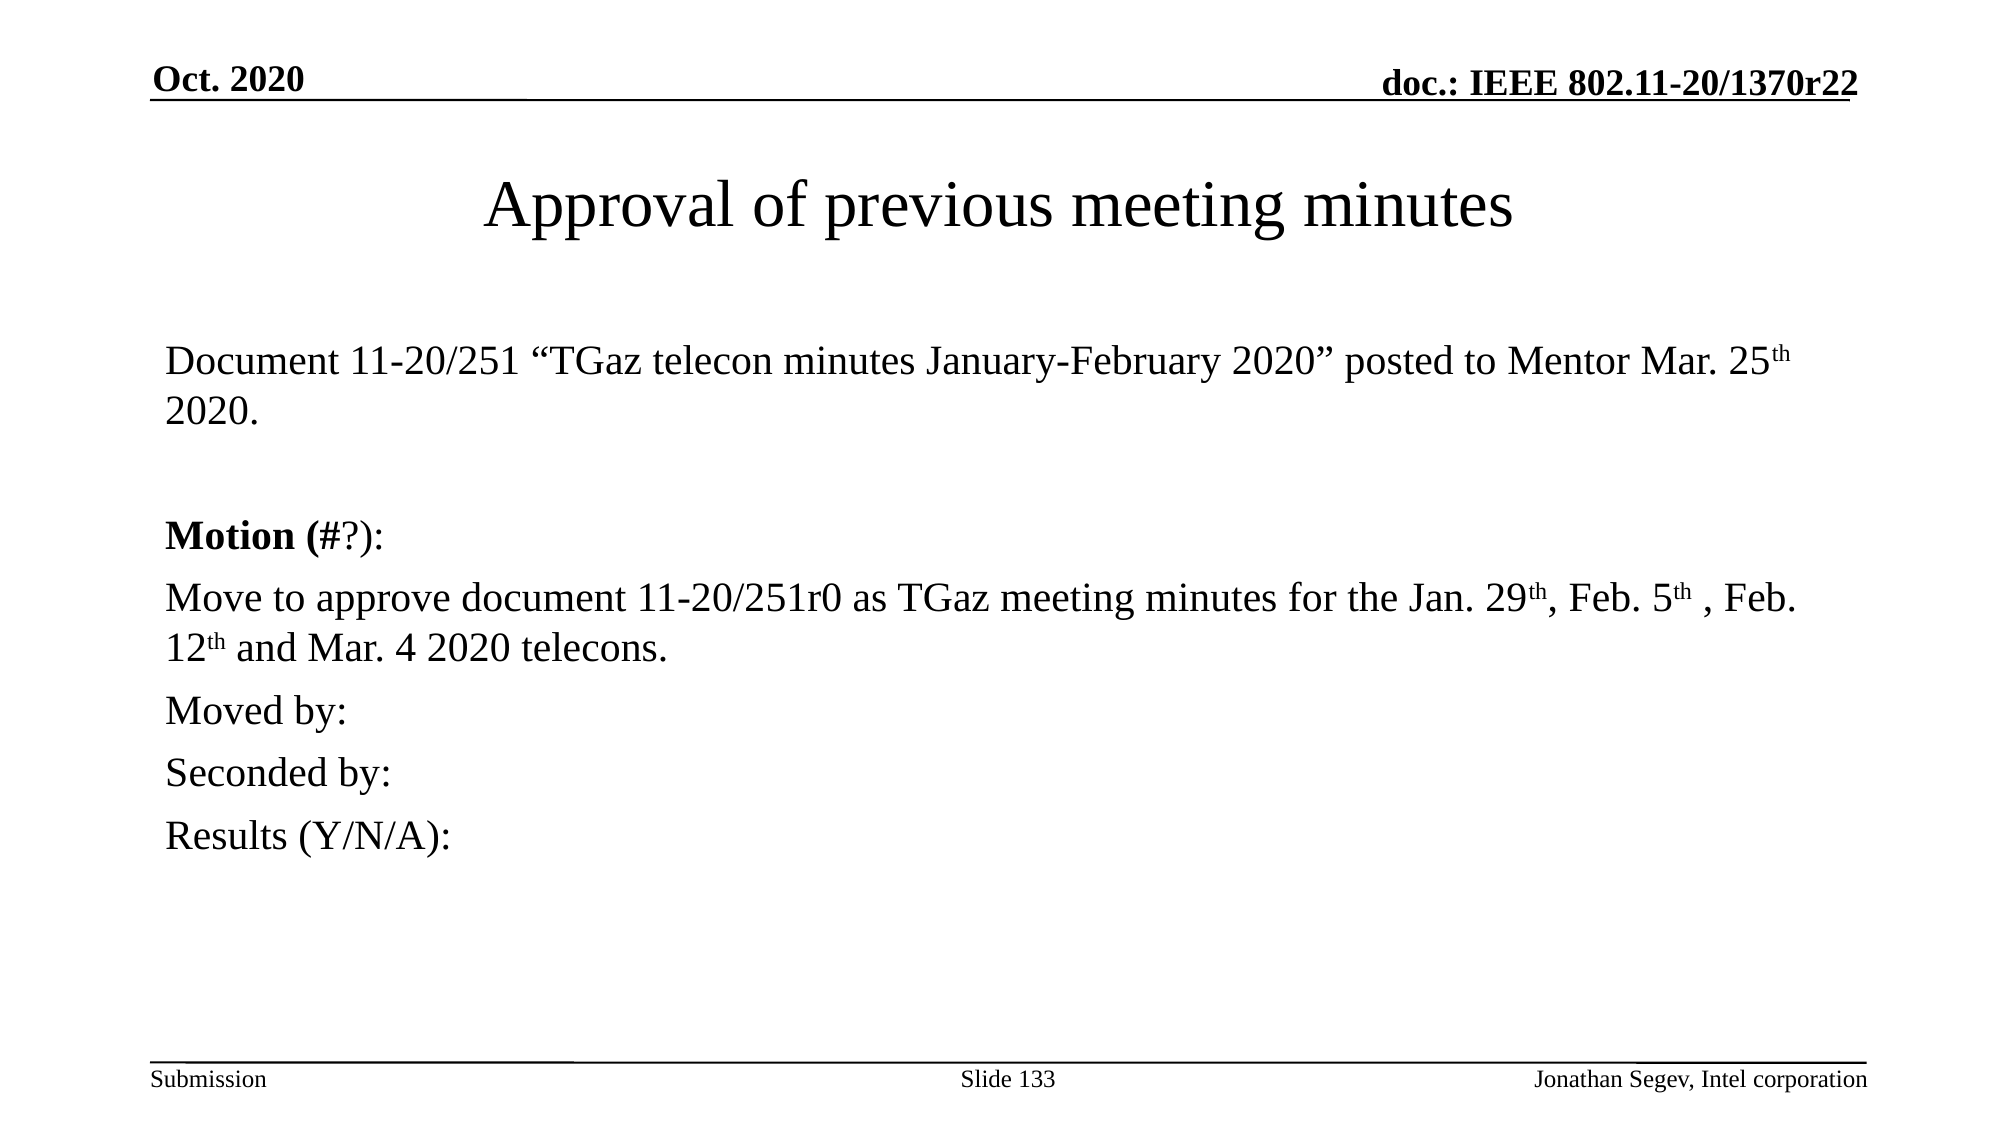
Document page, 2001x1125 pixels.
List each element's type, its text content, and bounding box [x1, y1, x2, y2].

title Approval of previous meeting minutes [149, 112, 1850, 288]
footer Jonathan Segev, Intel corporation [1171, 1061, 1869, 1093]
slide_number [152, 54, 563, 100]
list Document 11-20/251 “TGaz telecon minutes January-February 2020” posted to Mentor Mar. 25th 2020. Motion (#?): Move to approve document 11-20/251r0 as TGaz meeting minutes for the Jan. 29th, Feb. 5th , Feb. 12th and Mar. 4 2020 telecons. Moved by: Seconded by: Results (Y/N/A): [149, 324, 1850, 1000]
slide_number Slide 133 [950, 1061, 1067, 1123]
